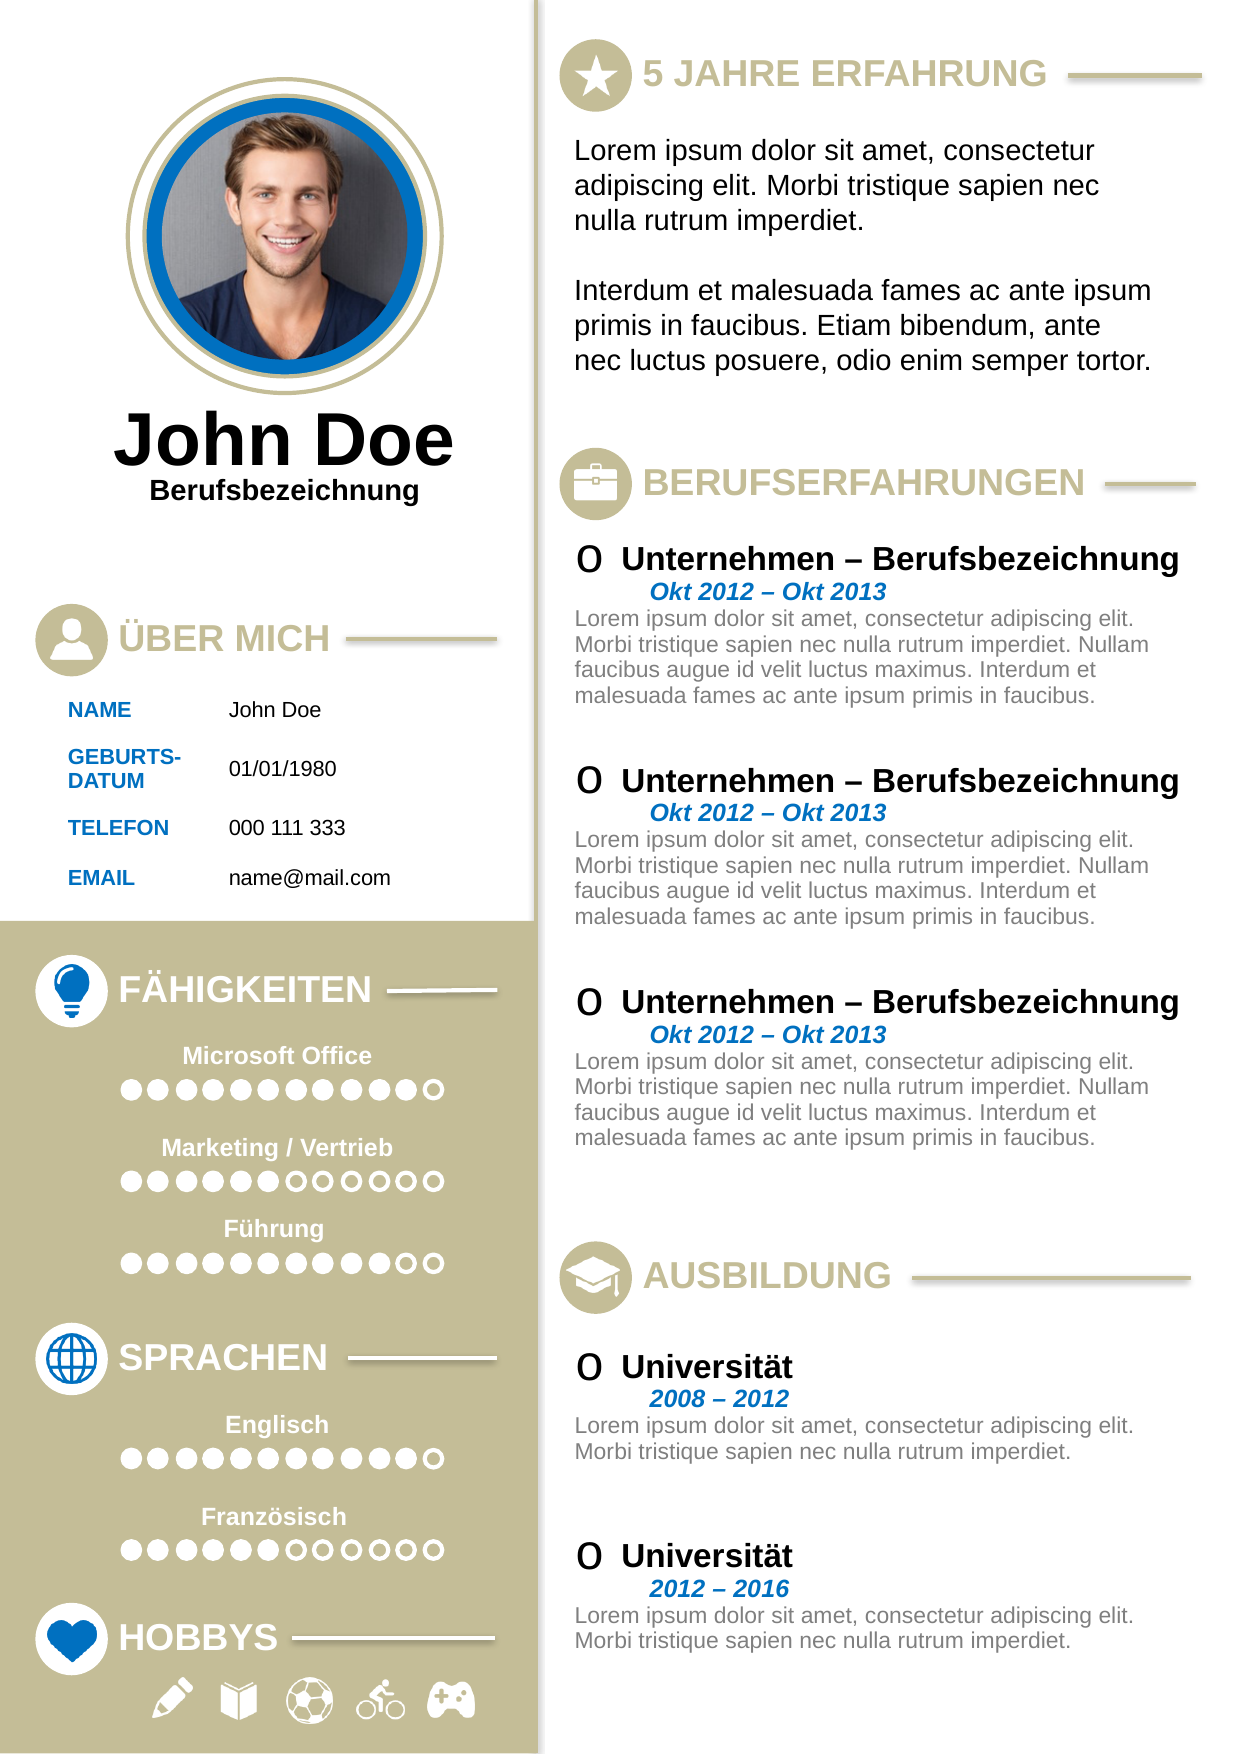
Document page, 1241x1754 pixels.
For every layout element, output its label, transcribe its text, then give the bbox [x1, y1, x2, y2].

text_box Lorem ipsum dolor sit amet, consectetur adipiscing elit. Morbi tristique sapien nec nulla rutrum imperdiet. Interdum et malesuada fames ac ante ipsum primis in faucibus. Etiam bibendum, ante nec luctus posuere, odio enim semper tortor. [559, 124, 1169, 384]
text_box [230, 1539, 252, 1561]
text_box FÄHIGKEITEN [103, 957, 439, 1017]
text_box John Doe [94, 383, 475, 463]
text_box [340, 1170, 363, 1193]
text_box [175, 1447, 198, 1470]
table_cell Unternehmen – Berufsbezeichnung Okt 2012 – Okt 2013 Lorem ipsum dolor sit amet, consectetur adipiscing elit. Morbi tristique sapien nec nulla rutrum imperdiet. Nullam faucibus augue id velit luctus maximus. Interdum et malesuada fames ac ante ipsum primis in faucibus. [560, 755, 1200, 976]
text_box [368, 1079, 391, 1101]
picture [152, 1677, 193, 1718]
picture [565, 1248, 620, 1303]
text_box [33, 601, 103, 679]
text_box [33, 1600, 103, 1664]
table_cell TELEFON [53, 803, 214, 853]
text_box [311, 1447, 334, 1470]
text_box [285, 1539, 308, 1561]
text_box [230, 1170, 252, 1193]
text_box [422, 1252, 445, 1275]
text_box [175, 1539, 198, 1561]
text_box [175, 1170, 198, 1193]
table_header Unternehmen – Berufsbezeichnung Okt 2012 – Okt 2013 Lorem ipsum dolor sit amet, consectetur adipiscing elit. Morbi tristique sapien nec nulla rutrum imperdiet. Nullam faucibus augue id velit luctus maximus. Interdum et malesuada fames ac ante ipsum primis in faucibus. [560, 534, 1200, 755]
text_box [33, 971, 39, 1012]
table_cell 01/01/1980 [214, 735, 492, 803]
picture [573, 53, 618, 98]
picture [286, 1677, 334, 1724]
text_box [202, 1539, 224, 1561]
text_box Berufsbezeichnung [94, 463, 475, 514]
text_box [257, 1170, 279, 1193]
text_box [557, 445, 627, 523]
text_box [395, 1539, 417, 1561]
text_box Französisch [45, 1493, 510, 1538]
picture [161, 112, 408, 360]
text_box [120, 1539, 143, 1561]
text_box [575, 1310, 617, 1316]
text_box [120, 1447, 143, 1470]
text_box Englisch [45, 1401, 510, 1446]
text_box [311, 1539, 334, 1561]
text_box [146, 1252, 169, 1275]
text_box [0, 919, 532, 1754]
text_box 5 JAHRE ERFAHRUNG [627, 41, 1143, 102]
text_box [285, 1079, 308, 1101]
text_box [44, 952, 103, 969]
table_cell Unternehmen – Berufsbezeichnung Okt 2012 – Okt 2013 Lorem ipsum dolor sit amet, consectetur adipiscing elit. Morbi tristique sapien nec nulla rutrum imperdiet. Nullam faucibus augue id velit luctus maximus. Interdum et malesuada fames ac ante ipsum primis in faucibus. [560, 976, 1200, 1198]
text_box [340, 1079, 363, 1101]
table_cell EMAIL [53, 853, 214, 903]
text_box [230, 1252, 252, 1275]
text_box BERUFSERFAHRUNGEN [627, 450, 1114, 510]
text_box [557, 37, 627, 114]
text_box [340, 1539, 363, 1561]
text_box [175, 1252, 198, 1275]
text_box [422, 1170, 445, 1193]
text_box [368, 1170, 391, 1193]
table_header NAME [53, 685, 214, 735]
text_box [55, 1026, 88, 1030]
picture [574, 460, 618, 504]
text_box [146, 1170, 169, 1193]
text_box [368, 1252, 391, 1275]
text_box [395, 1079, 417, 1101]
text_box [311, 1170, 334, 1193]
text_box [311, 1252, 334, 1275]
text_box [146, 1079, 169, 1101]
table_header John Doe [214, 685, 492, 735]
picture [50, 617, 93, 660]
text_box [413, 142, 444, 331]
text_box [146, 1539, 169, 1561]
text_box [395, 1170, 417, 1193]
text_box [175, 1079, 198, 1101]
text_box [311, 1079, 334, 1101]
text_box [368, 1539, 391, 1561]
text_box [285, 1252, 308, 1275]
text_box [202, 1252, 224, 1275]
text_box ÜBER MICH [103, 606, 379, 666]
text_box SPRACHEN [103, 1325, 406, 1385]
text_box Marketing / Vertrieb [45, 1124, 510, 1170]
text_box [257, 1539, 279, 1561]
text_box [257, 1447, 279, 1470]
text_box [368, 1447, 391, 1470]
text_box [120, 1079, 143, 1101]
text_box [230, 1447, 252, 1470]
text_box [395, 1252, 417, 1275]
text_box [125, 142, 156, 330]
text_box Führung [45, 1204, 510, 1250]
table_cell name@mail.com [214, 853, 492, 903]
text_box [230, 1079, 252, 1101]
table_cell Universität 2012 – 2016 Lorem ipsum dolor sit amet, consectetur adipiscing elit. Morbi tristique sapien nec nulla rutrum imperdiet. [560, 1531, 1200, 1679]
table_cell GEBURTS- DATUM [53, 735, 214, 803]
text_box [285, 1170, 308, 1193]
picture [44, 964, 99, 1018]
table_header Universität 2008 – 2012 Lorem ipsum dolor sit amet, consectetur adipiscing elit. Morbi tristique sapien nec nulla rutrum imperdiet. [560, 1341, 1200, 1531]
text_box [257, 1252, 279, 1275]
text_box [202, 1447, 224, 1470]
text_box [422, 1539, 445, 1561]
picture [355, 1676, 405, 1722]
text_box HOBBYS [103, 1605, 406, 1665]
text_box [395, 1447, 417, 1470]
text_box [422, 1078, 445, 1101]
text_box [146, 1447, 169, 1470]
picture [426, 1675, 475, 1724]
text_box [340, 1252, 363, 1275]
text_box [33, 1320, 103, 1384]
text_box [257, 1079, 279, 1101]
text_box [422, 1447, 445, 1470]
text_box [187, 77, 382, 110]
picture [47, 1616, 97, 1666]
text_box [572, 1239, 620, 1248]
text_box [202, 1079, 224, 1101]
text_box [120, 1252, 143, 1275]
text_box [340, 1447, 363, 1470]
picture [46, 1333, 98, 1385]
picture [219, 1681, 258, 1720]
text_box AUSBILDUNG [627, 1243, 1114, 1304]
table_cell 000 111 333 [214, 803, 492, 853]
text_box [54, 1393, 90, 1398]
text_box [202, 1170, 224, 1193]
text_box [120, 1170, 143, 1193]
text_box Microsoft Office [45, 1032, 510, 1078]
text_box [197, 369, 373, 383]
text_box [285, 1447, 308, 1470]
